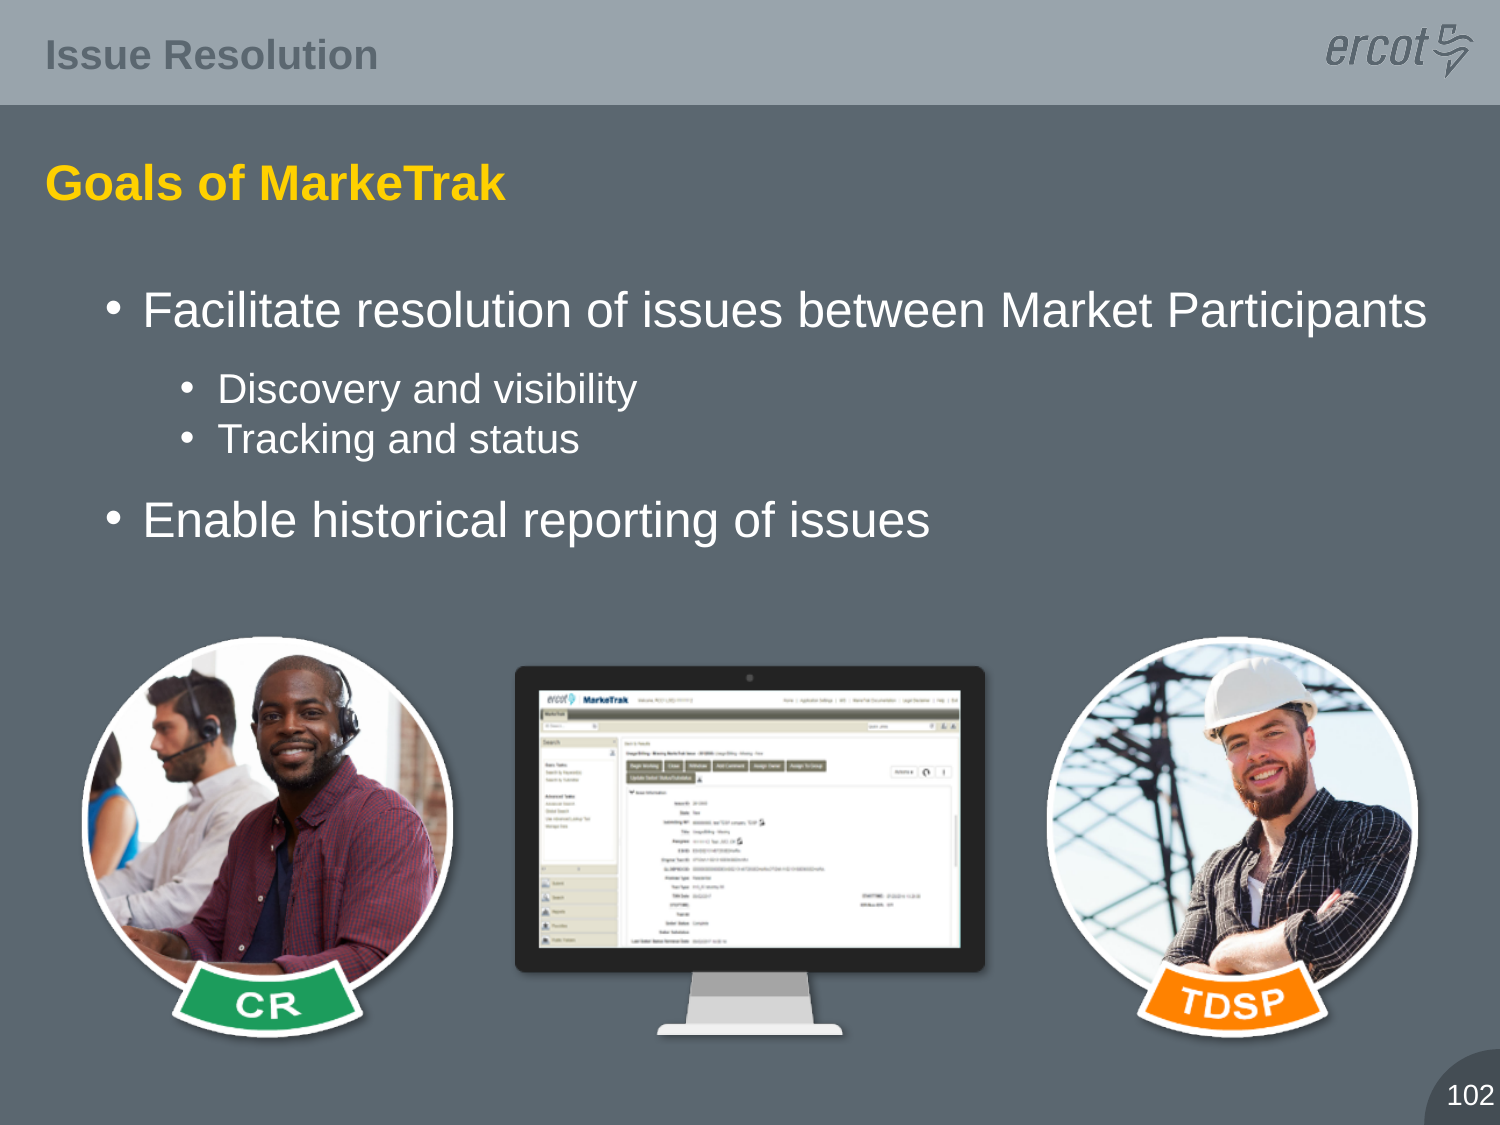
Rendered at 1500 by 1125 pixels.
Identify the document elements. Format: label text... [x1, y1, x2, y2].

picture [78, 634, 457, 1040]
picture [515, 665, 985, 1035]
text_box Facilitate resolution of issues between Market Participants Discovery and visibility Tracking and status Enable historical reporting of issues [90, 269, 1456, 555]
text_box Goals of MarkeTrak [29, 149, 1431, 225]
title Issue Resolution [0, 0, 1297, 105]
picture [1043, 634, 1422, 1040]
picture [1326, 24, 1474, 79]
